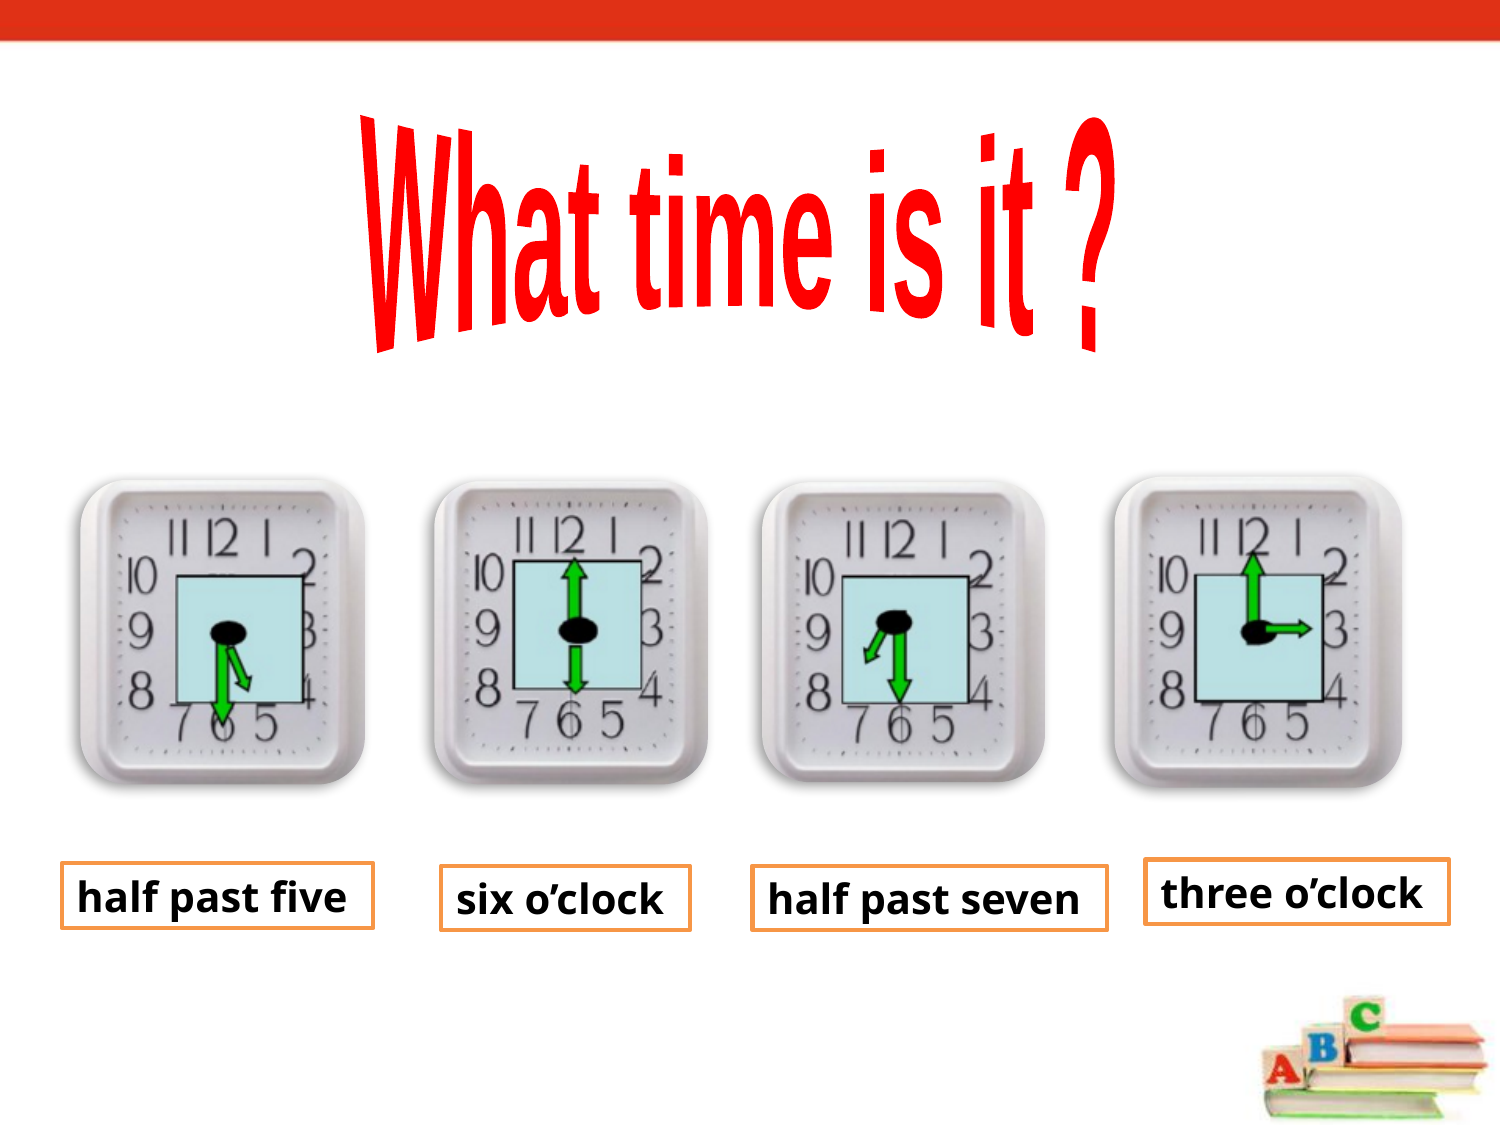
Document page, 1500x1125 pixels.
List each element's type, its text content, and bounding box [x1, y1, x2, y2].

text_box half past seven [750, 864, 1109, 932]
picture [0, 0, 1500, 1125]
text_box half past five [60, 861, 375, 930]
text_box six o’clock [439, 864, 692, 932]
text_box three o’clock [1143, 857, 1451, 926]
